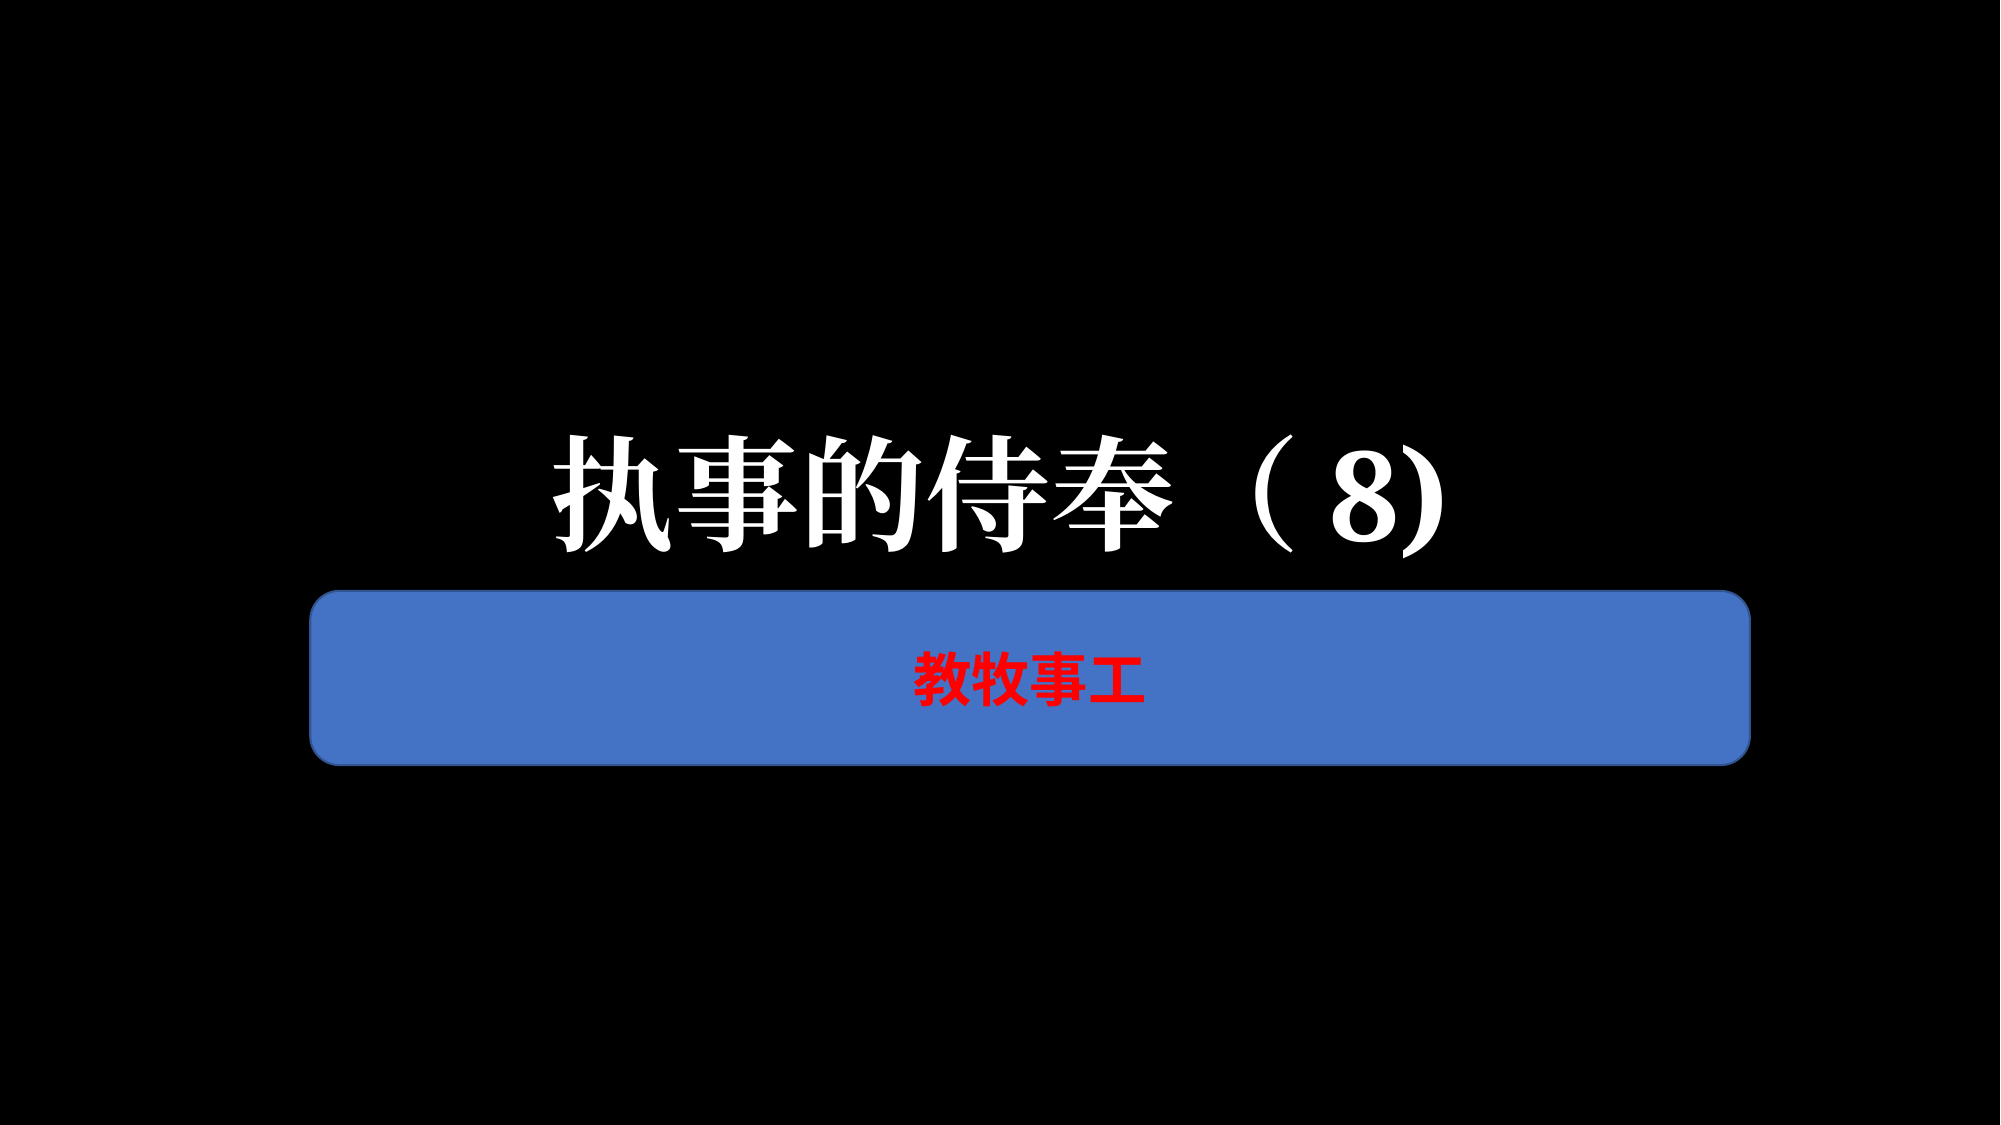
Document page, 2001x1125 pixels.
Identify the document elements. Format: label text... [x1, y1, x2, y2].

text_box 教牧事工 [309, 589, 1751, 767]
title 执事的侍奉（8) [249, 184, 1750, 576]
